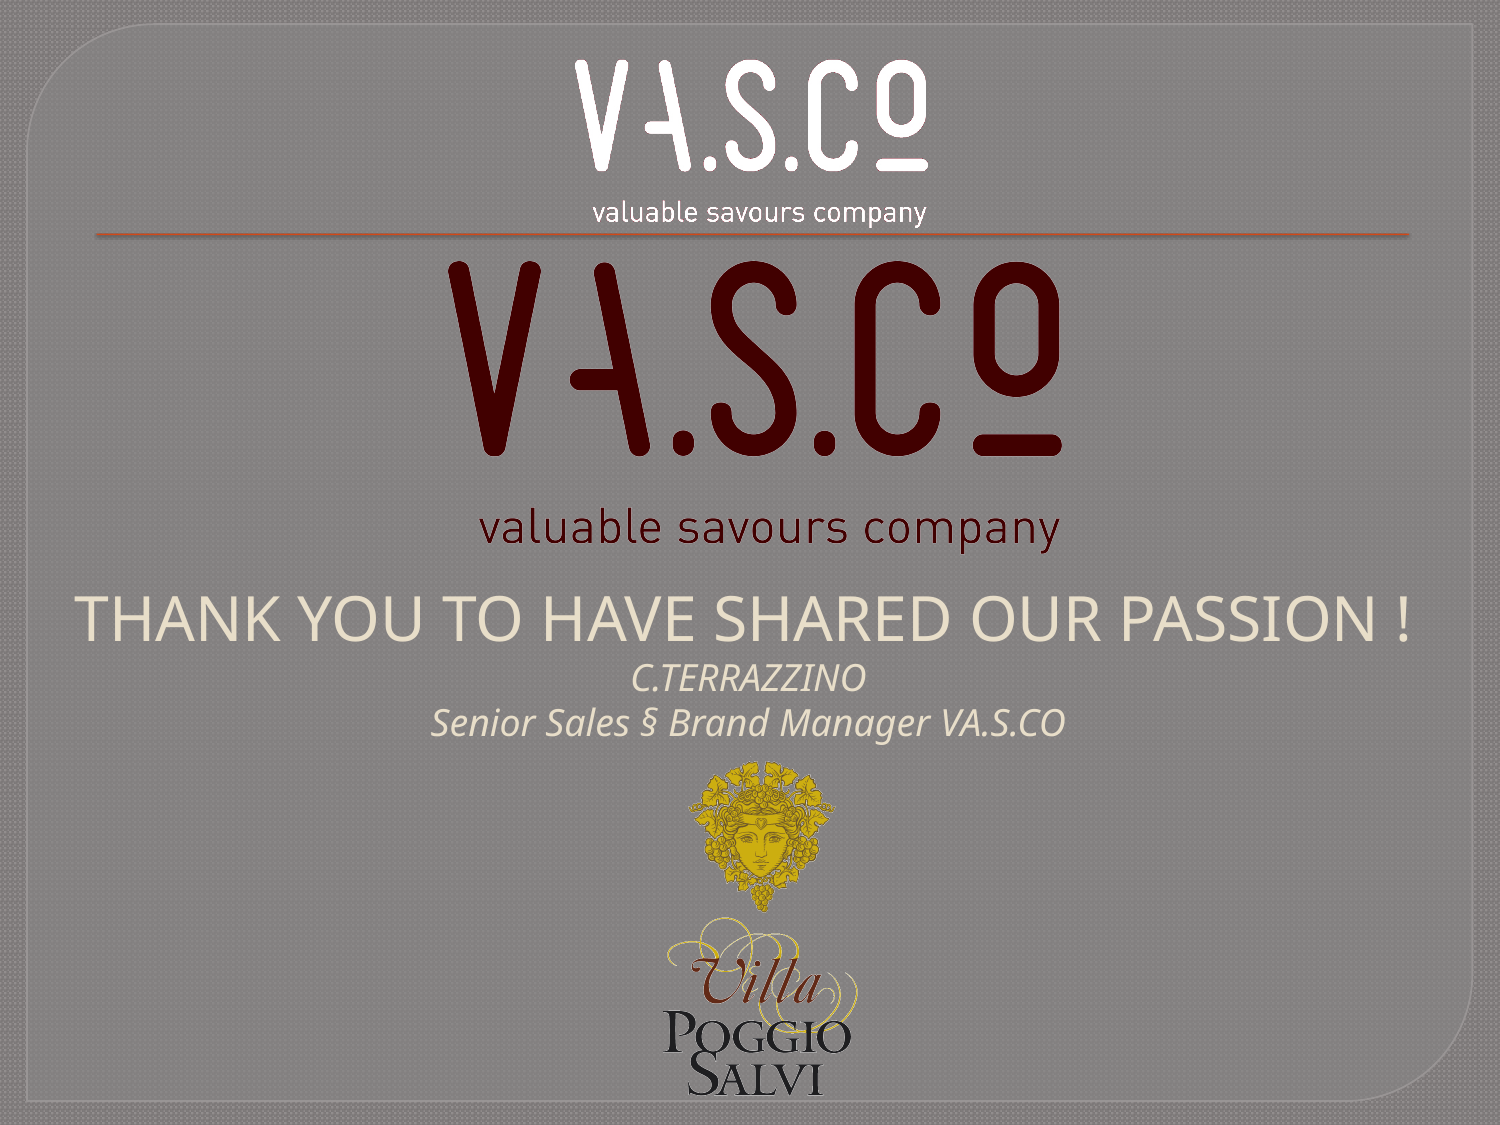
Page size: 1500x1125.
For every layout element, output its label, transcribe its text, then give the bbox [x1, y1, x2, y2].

picture [395, 0, 1105, 563]
title THANK YOU TO HAVE SHARED OUR PASSION ! C.TERRAZZINO Senior Sales § Brand Manager VA.S.CO [0, 564, 1500, 752]
picture [631, 737, 885, 1125]
